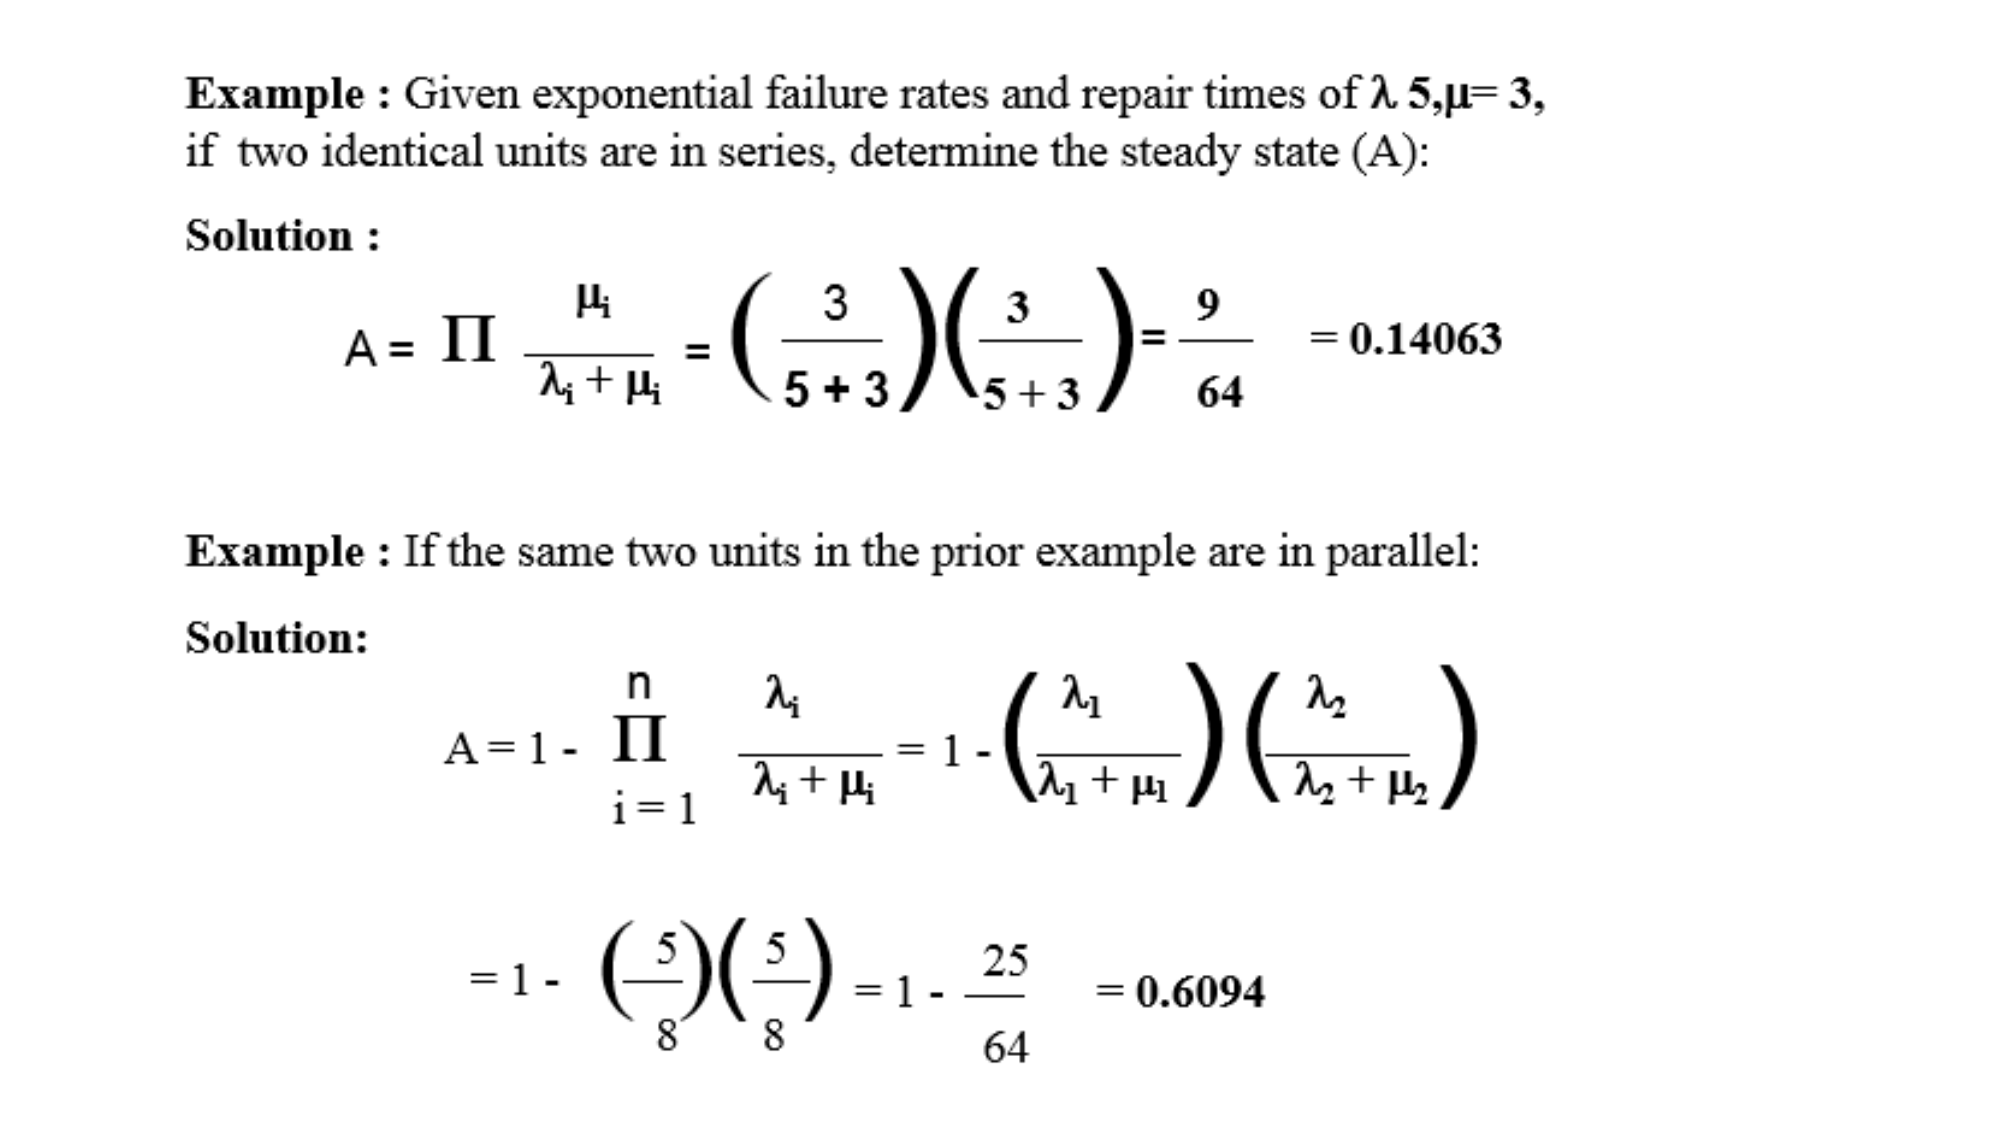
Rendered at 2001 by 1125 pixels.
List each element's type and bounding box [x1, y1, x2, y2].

list [166, 56, 1567, 1080]
